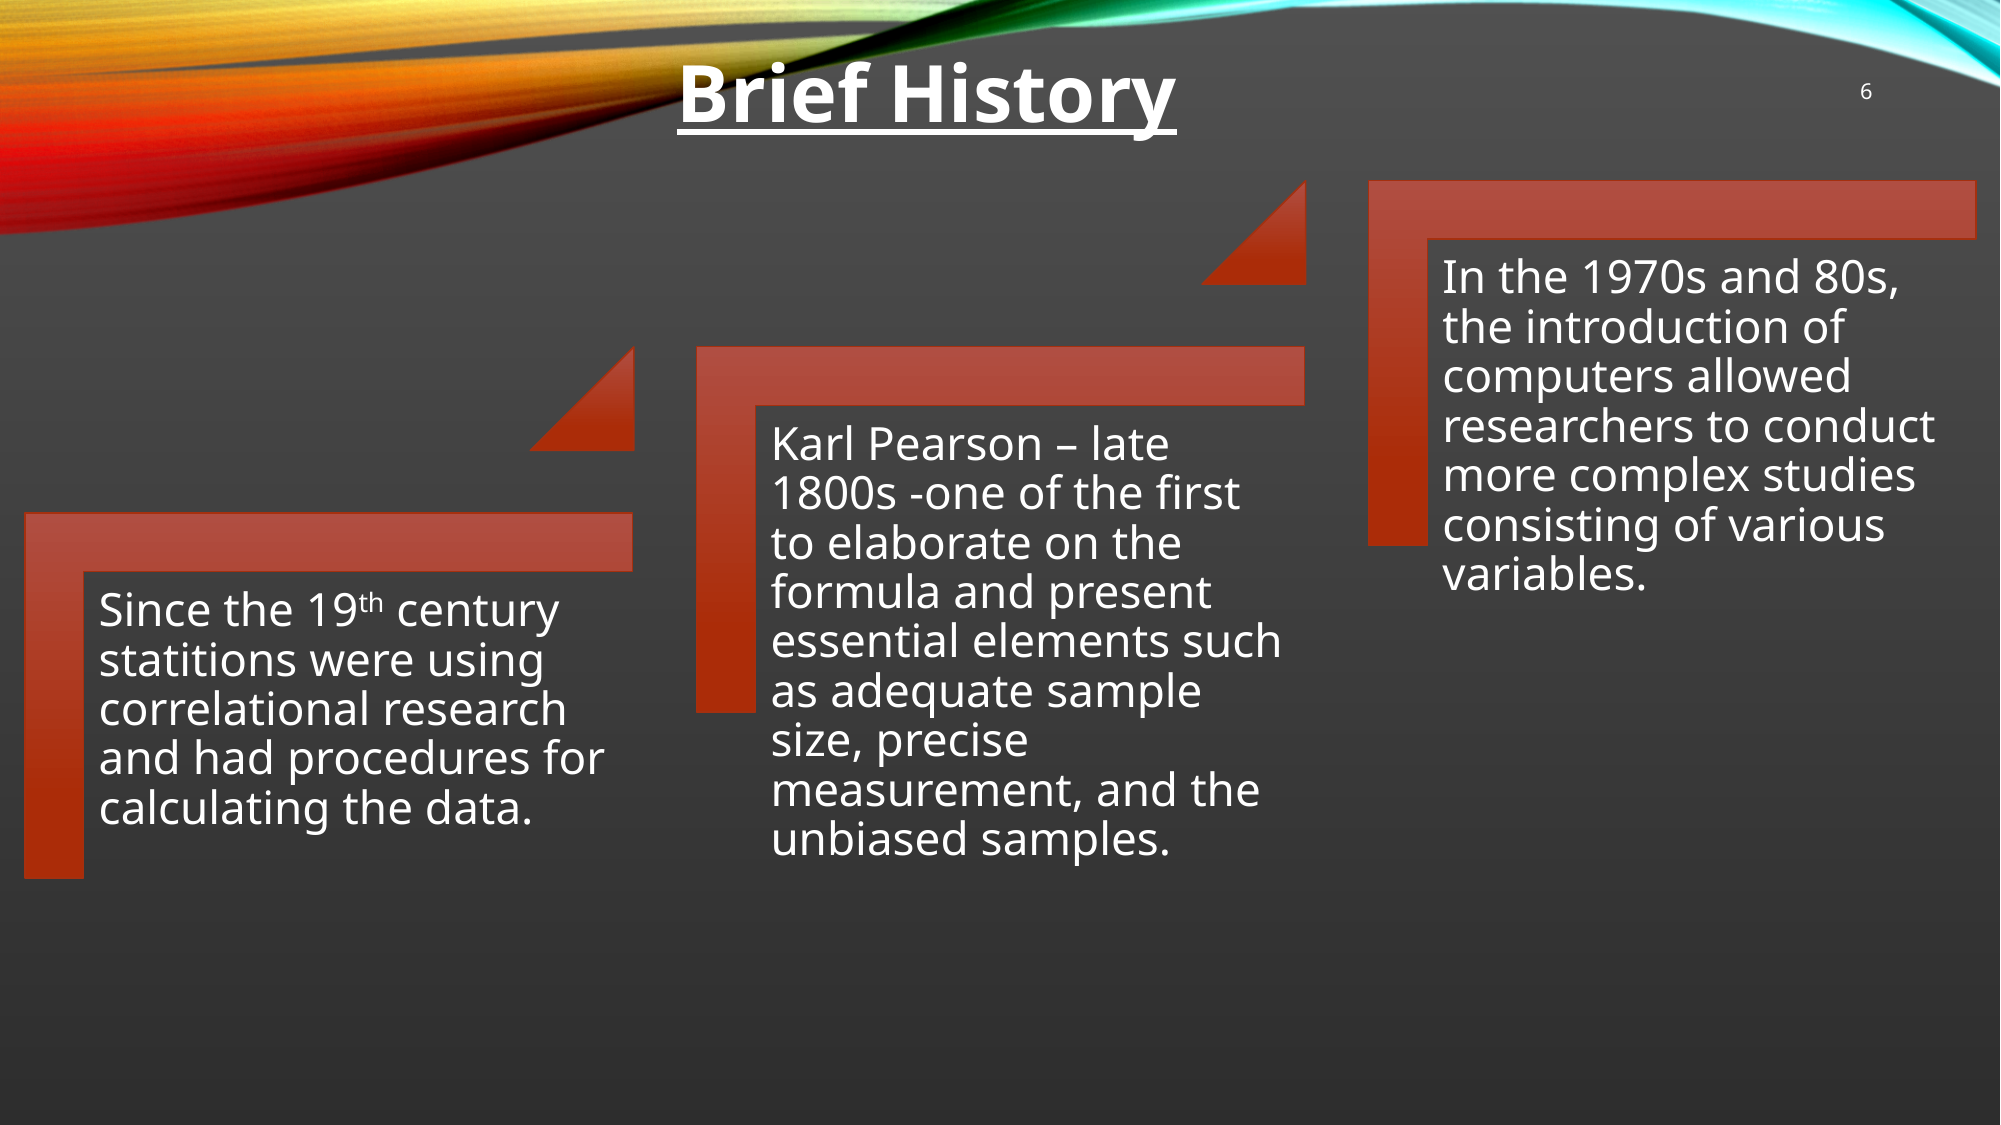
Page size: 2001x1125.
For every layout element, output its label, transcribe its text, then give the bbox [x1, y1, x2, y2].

text_box Brief History [662, 36, 1193, 164]
slide_number 6 [1437, 62, 1888, 123]
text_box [23, 164, 1979, 1070]
picture [0, 0, 2000, 237]
